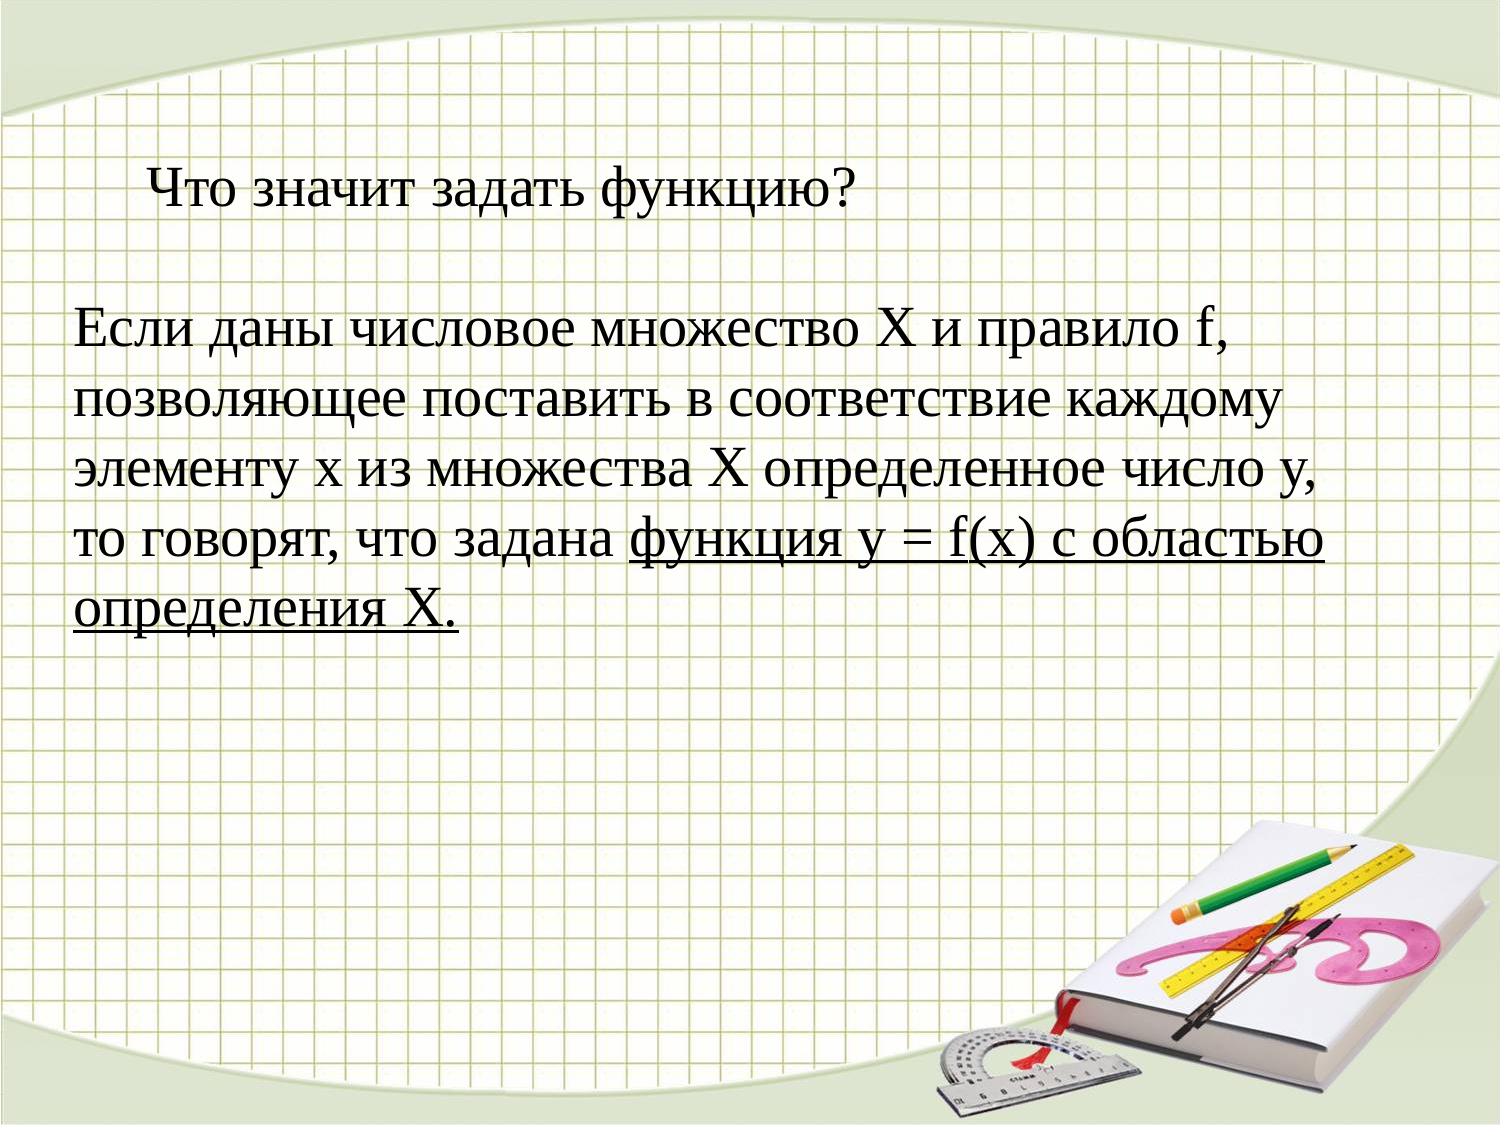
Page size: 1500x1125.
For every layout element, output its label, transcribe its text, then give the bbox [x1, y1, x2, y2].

picture [0, 0, 1500, 1125]
text_box Что значит задать функцию? [117, 140, 1289, 226]
text_box Если даны числовое множество Х и правило f, позволяющее поставить в соответствие каждому элементу х из множества Х определенное число у, то говорят, что задана функция у = f(х) с областью определения Х. [58, 281, 1383, 646]
